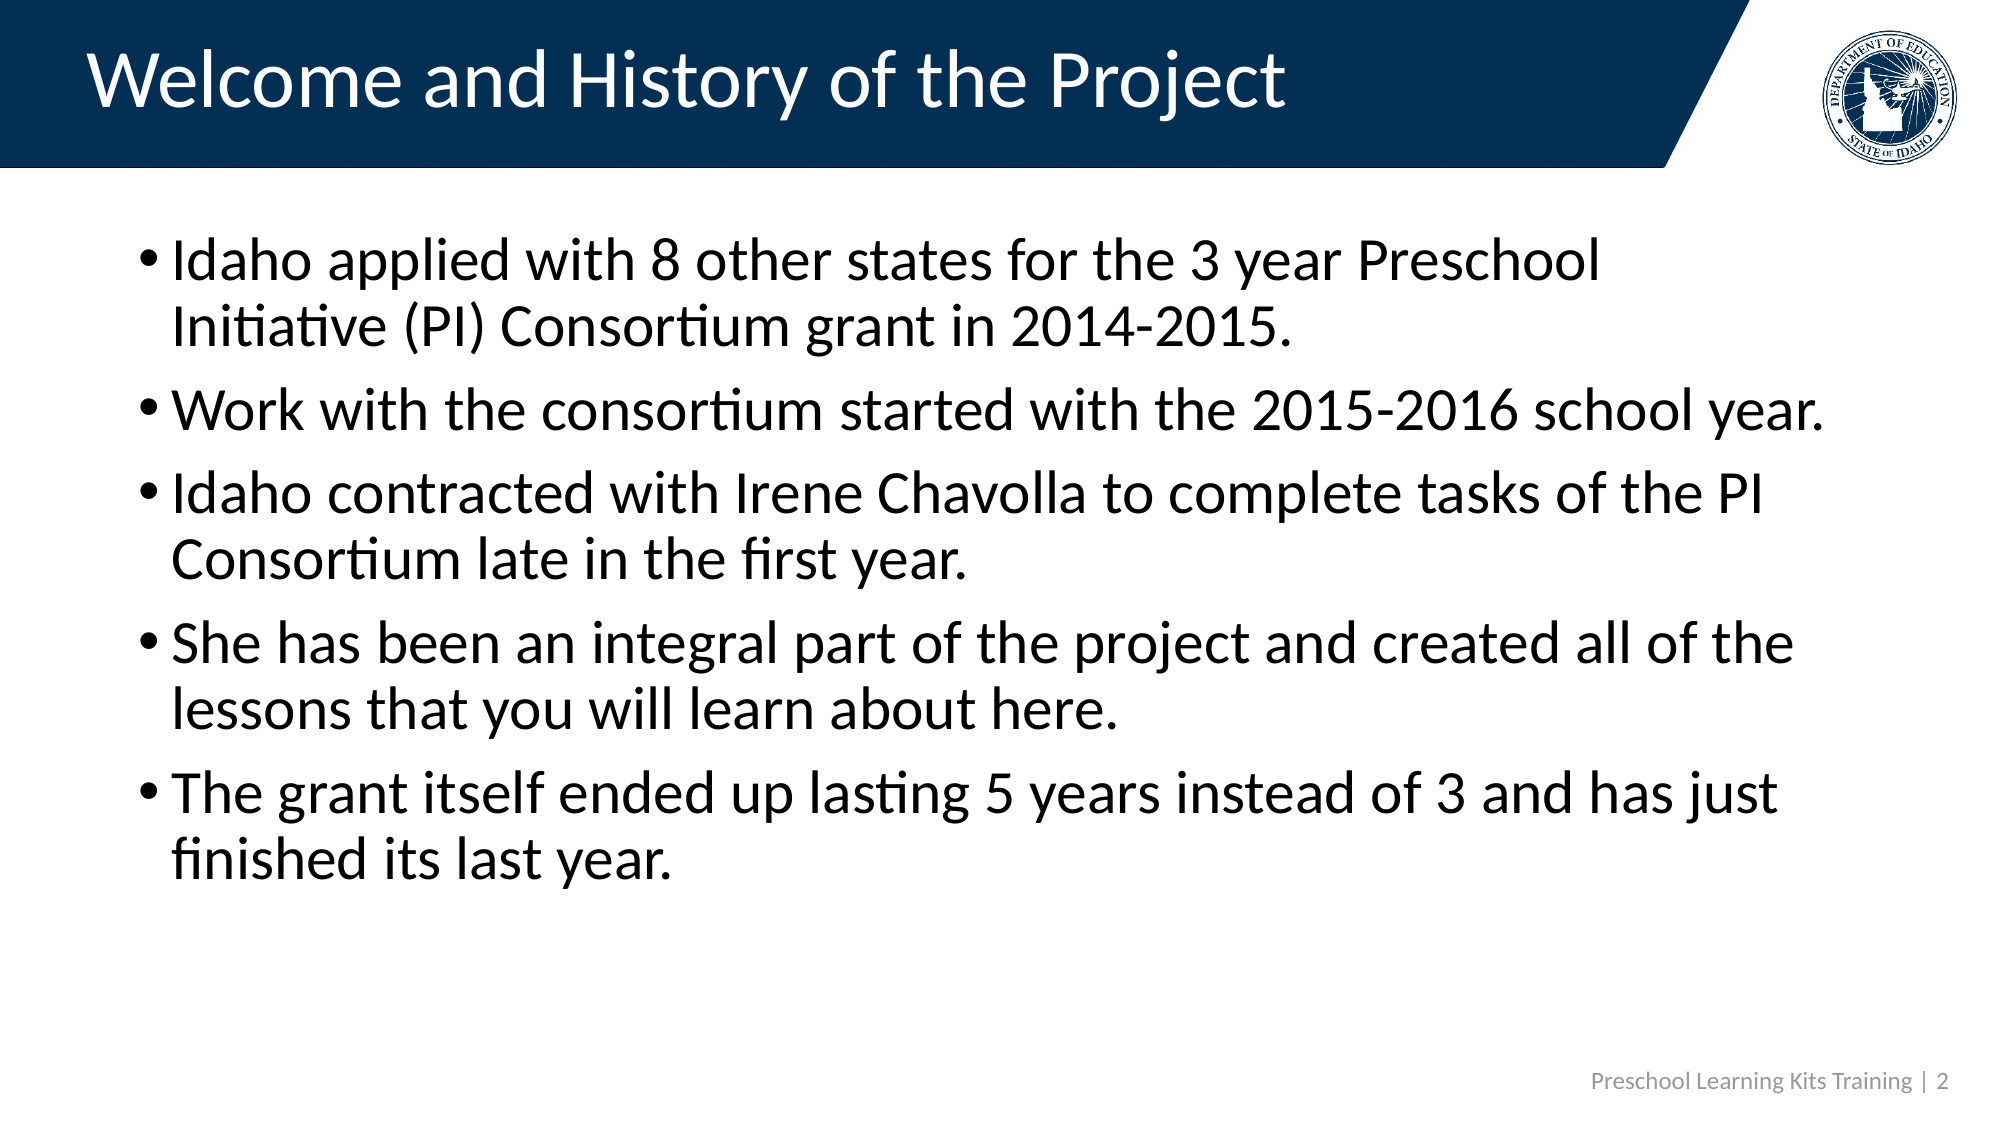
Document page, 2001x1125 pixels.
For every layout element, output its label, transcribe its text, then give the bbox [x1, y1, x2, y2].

title Welcome and History of the Project [71, 0, 1797, 163]
picture [1665, 0, 1965, 173]
slide_number Preschool Learning Kits Training | 2 [1514, 1049, 1965, 1109]
list Idaho applied with 8 other states for the 3 year Preschool Initiative (PI) Consortium grant in 2014-2015. Work with the consortium started with the 2015-2016 school year. Idaho contracted with Irene Chavolla to complete tasks of the PI Consortium late in the first year. She has been an integral part of the project and created all of the lessons that you will learn about here. The grant itself ended up lasting 5 years instead of 3 and has just finished its last year. [123, 219, 1849, 934]
